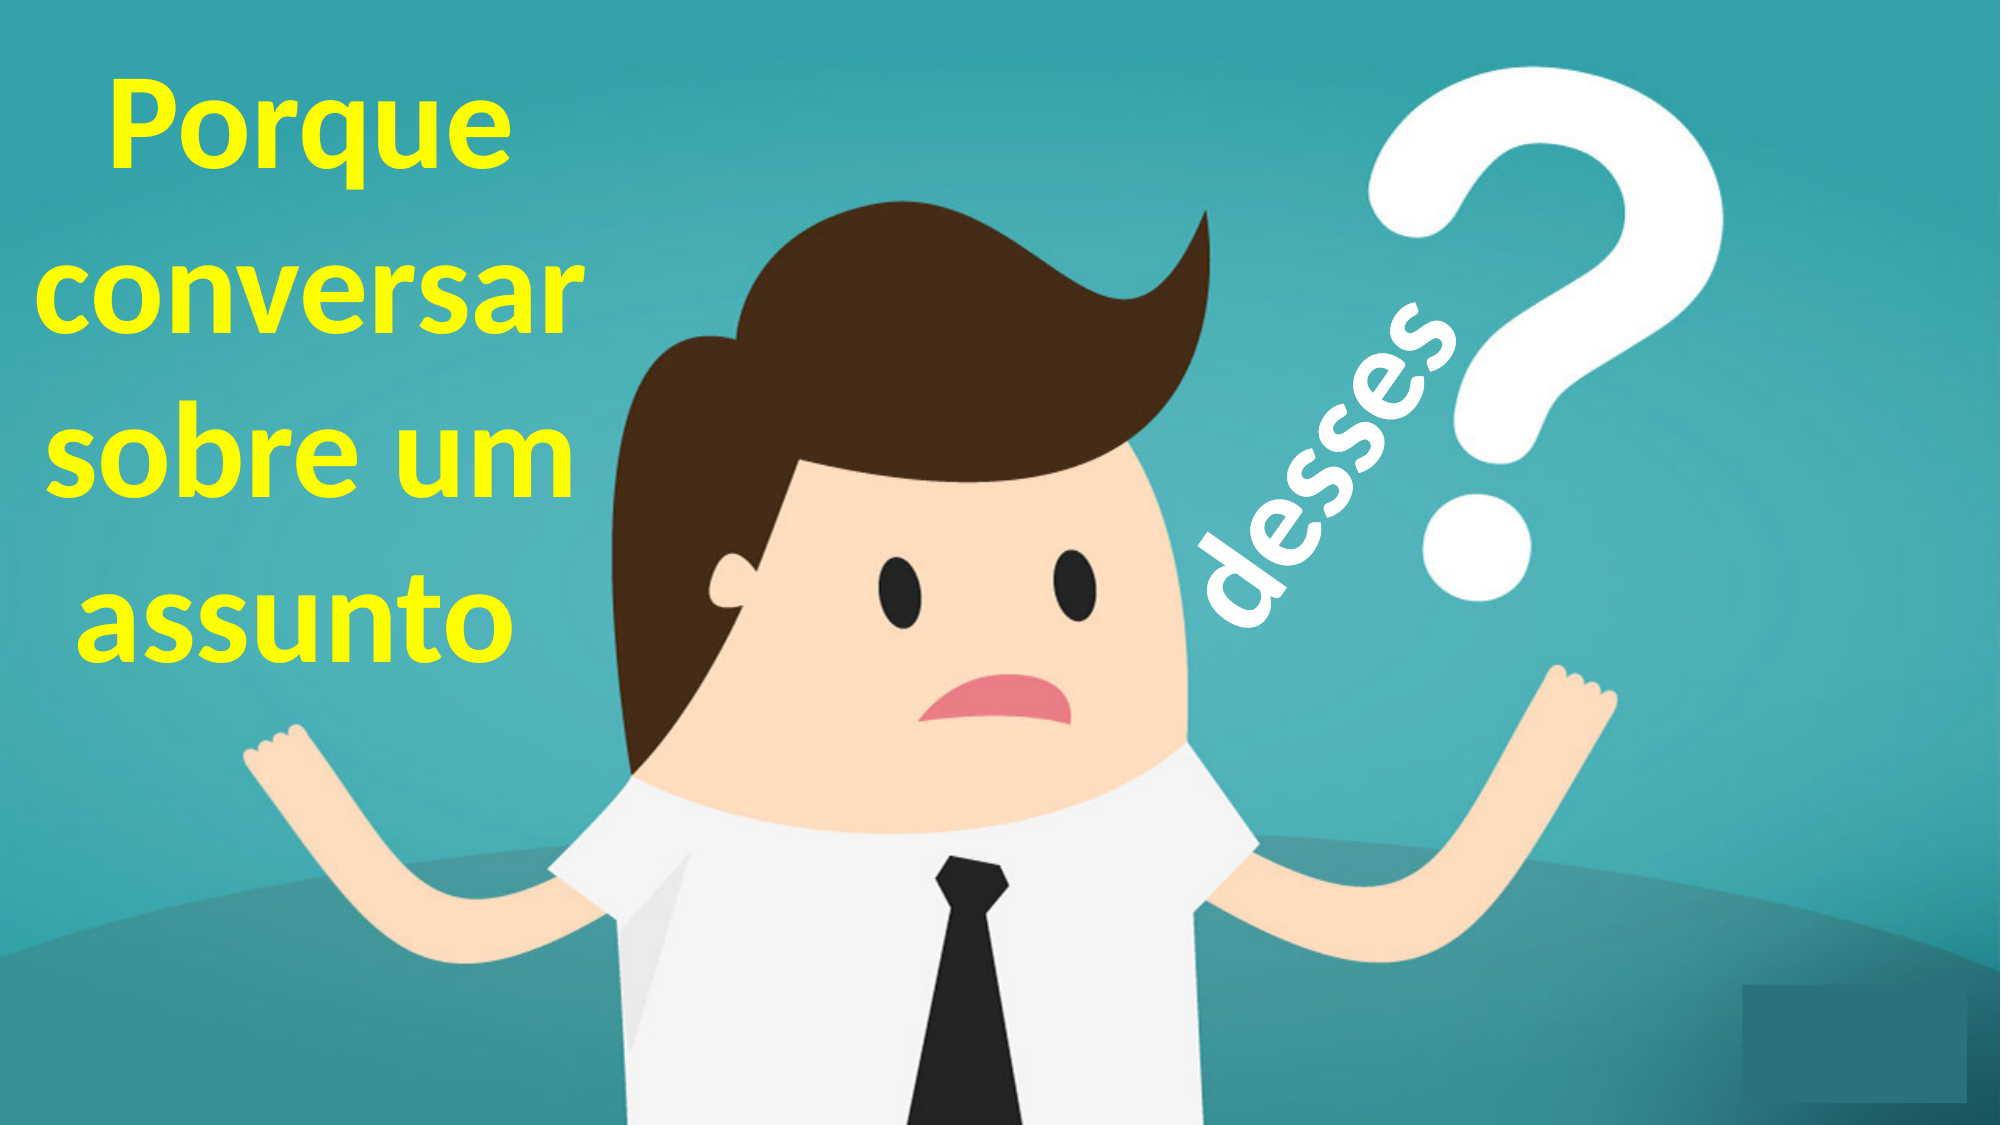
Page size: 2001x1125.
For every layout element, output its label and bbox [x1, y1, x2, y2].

text_box [0, 0, 2000, 1125]
